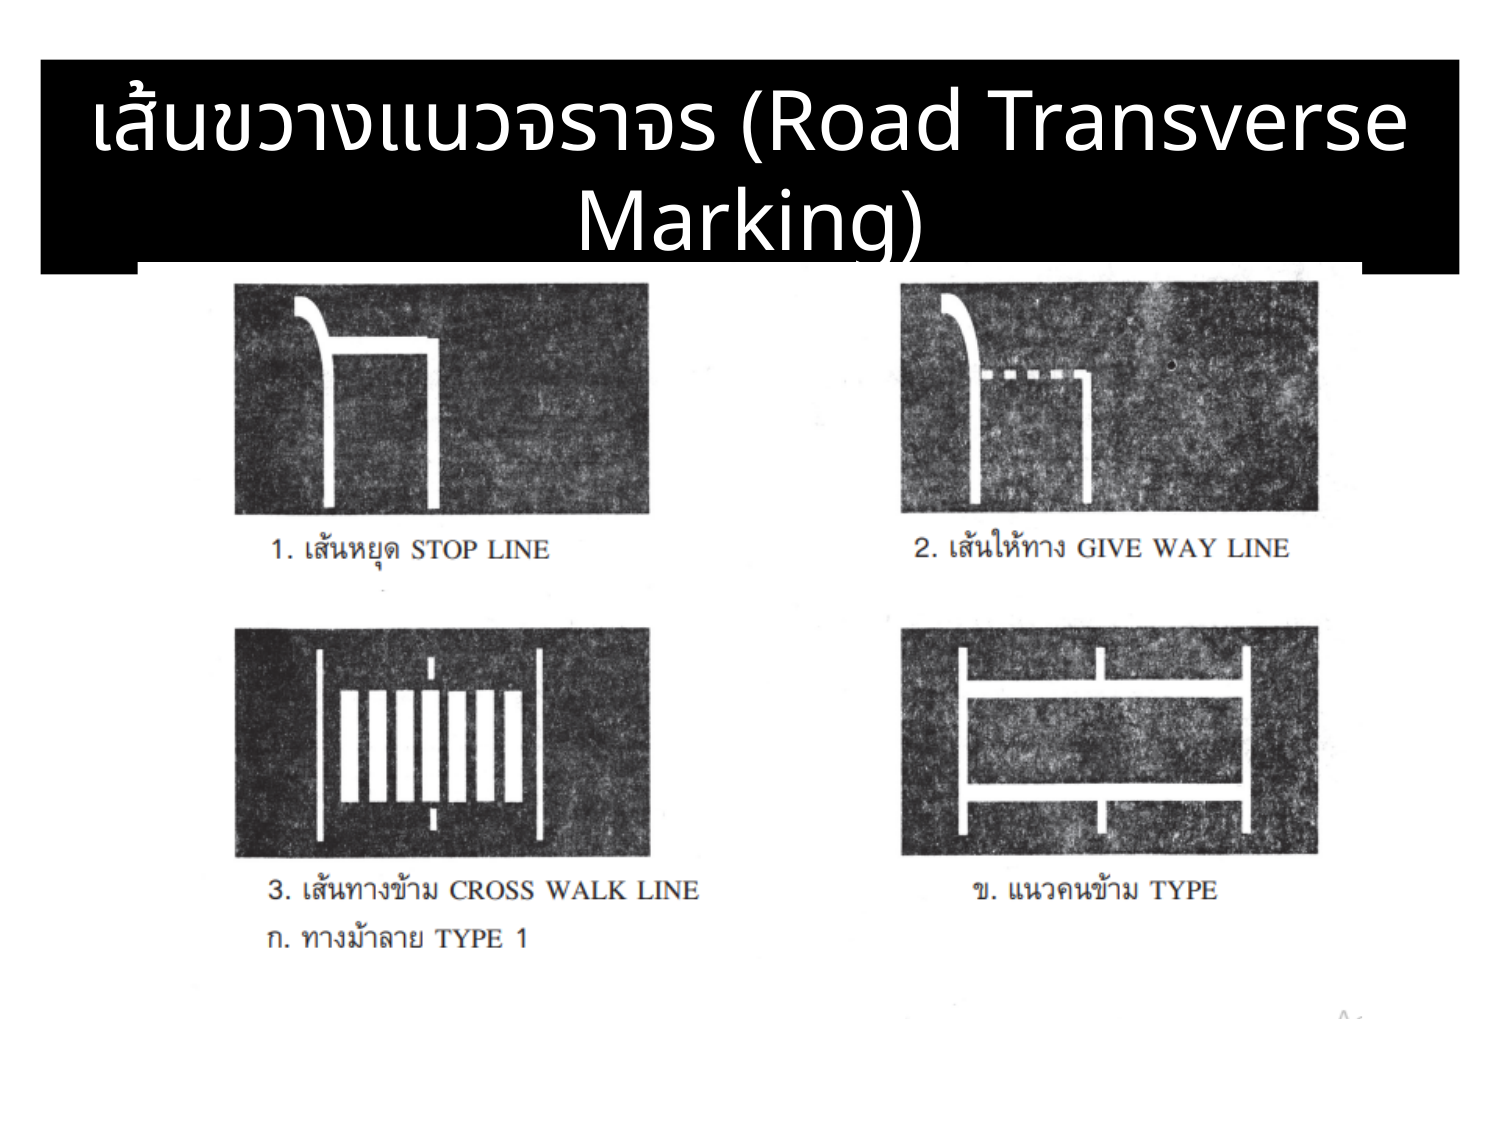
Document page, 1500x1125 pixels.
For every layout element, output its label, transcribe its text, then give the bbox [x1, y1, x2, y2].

text_box เส้นขวางแนวจราจร (Road Transverse Marking) [40, 59, 1460, 275]
picture [137, 262, 1363, 1019]
